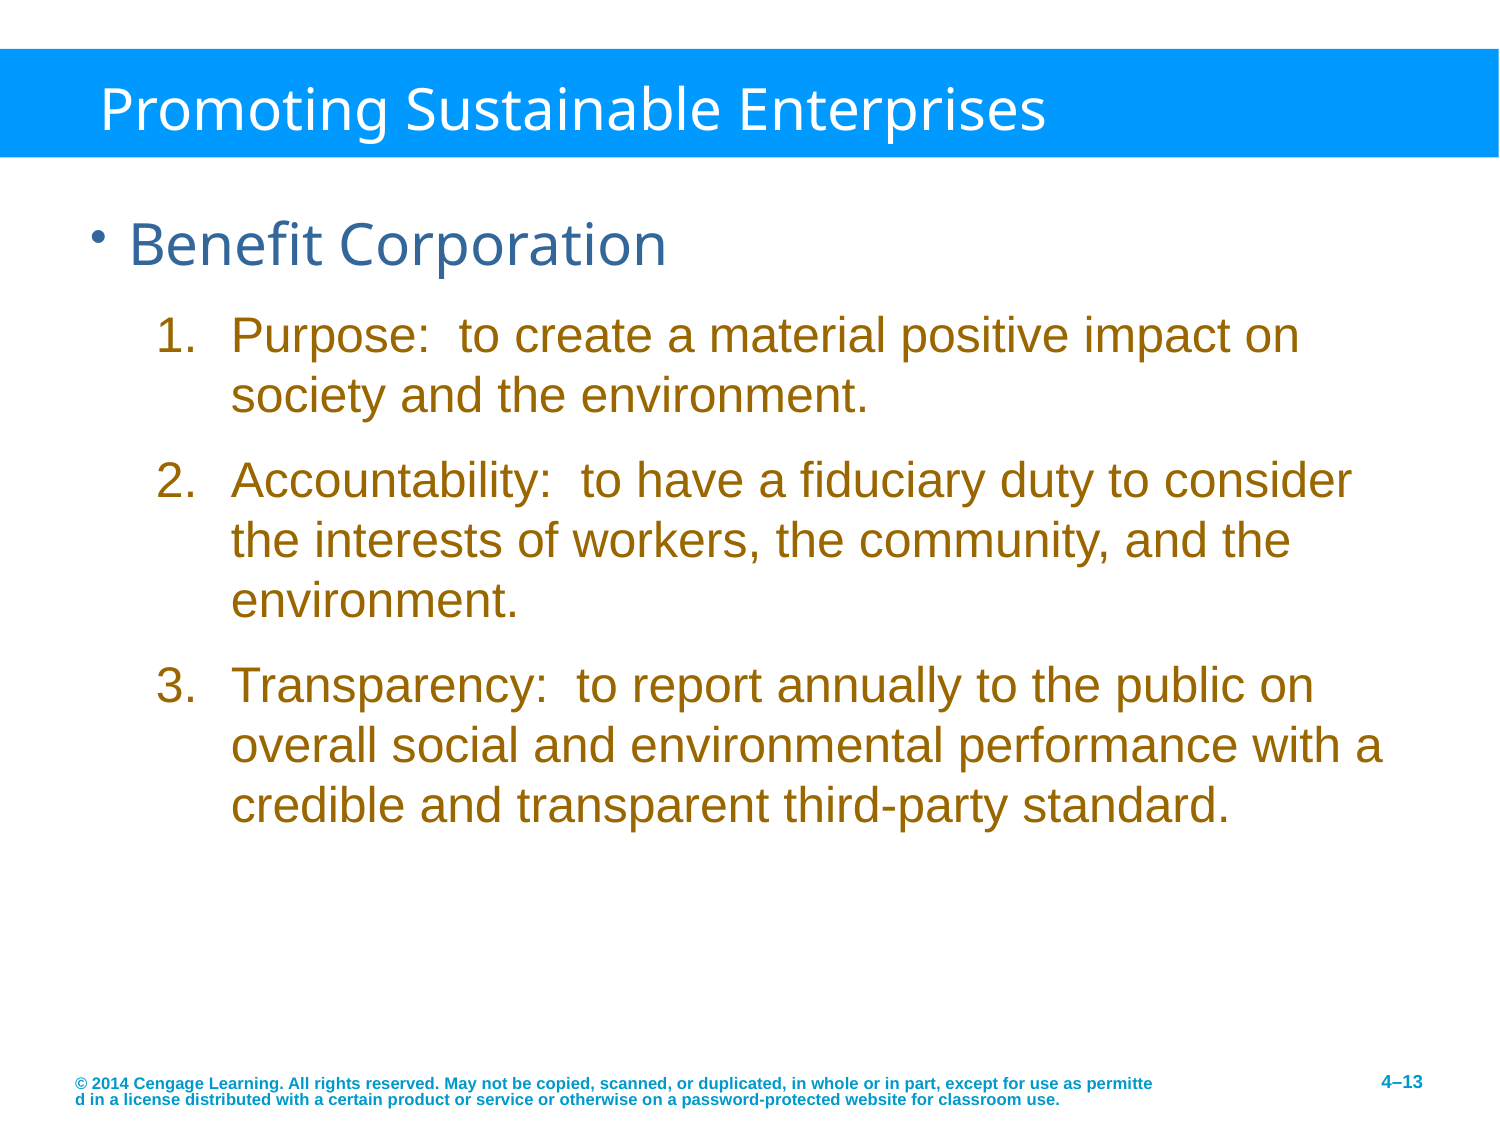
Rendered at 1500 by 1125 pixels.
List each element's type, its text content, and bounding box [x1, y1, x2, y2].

title Promoting Sustainable Enterprises [0, 48, 1499, 158]
list Benefit Corporation Purpose: to create a material positive impact on society and the environment. Accountability: to have a fiduciary duty to consider the interests of workers, the community, and the environment. Transparency: to report annually to the public on overall social and environmental performance with a credible and transparent third-party standard. [75, 200, 1425, 1050]
footer © 2014 Cengage Learning. All rights reserved. May not be copied, scanned, or duplicated, in whole or in part, except for use as permitted in a license distributed with a certain product or service or otherwise on a password-protected website for classroom use. [75, 1037, 1163, 1100]
slide_number 4–13 [1210, 1062, 1424, 1100]
